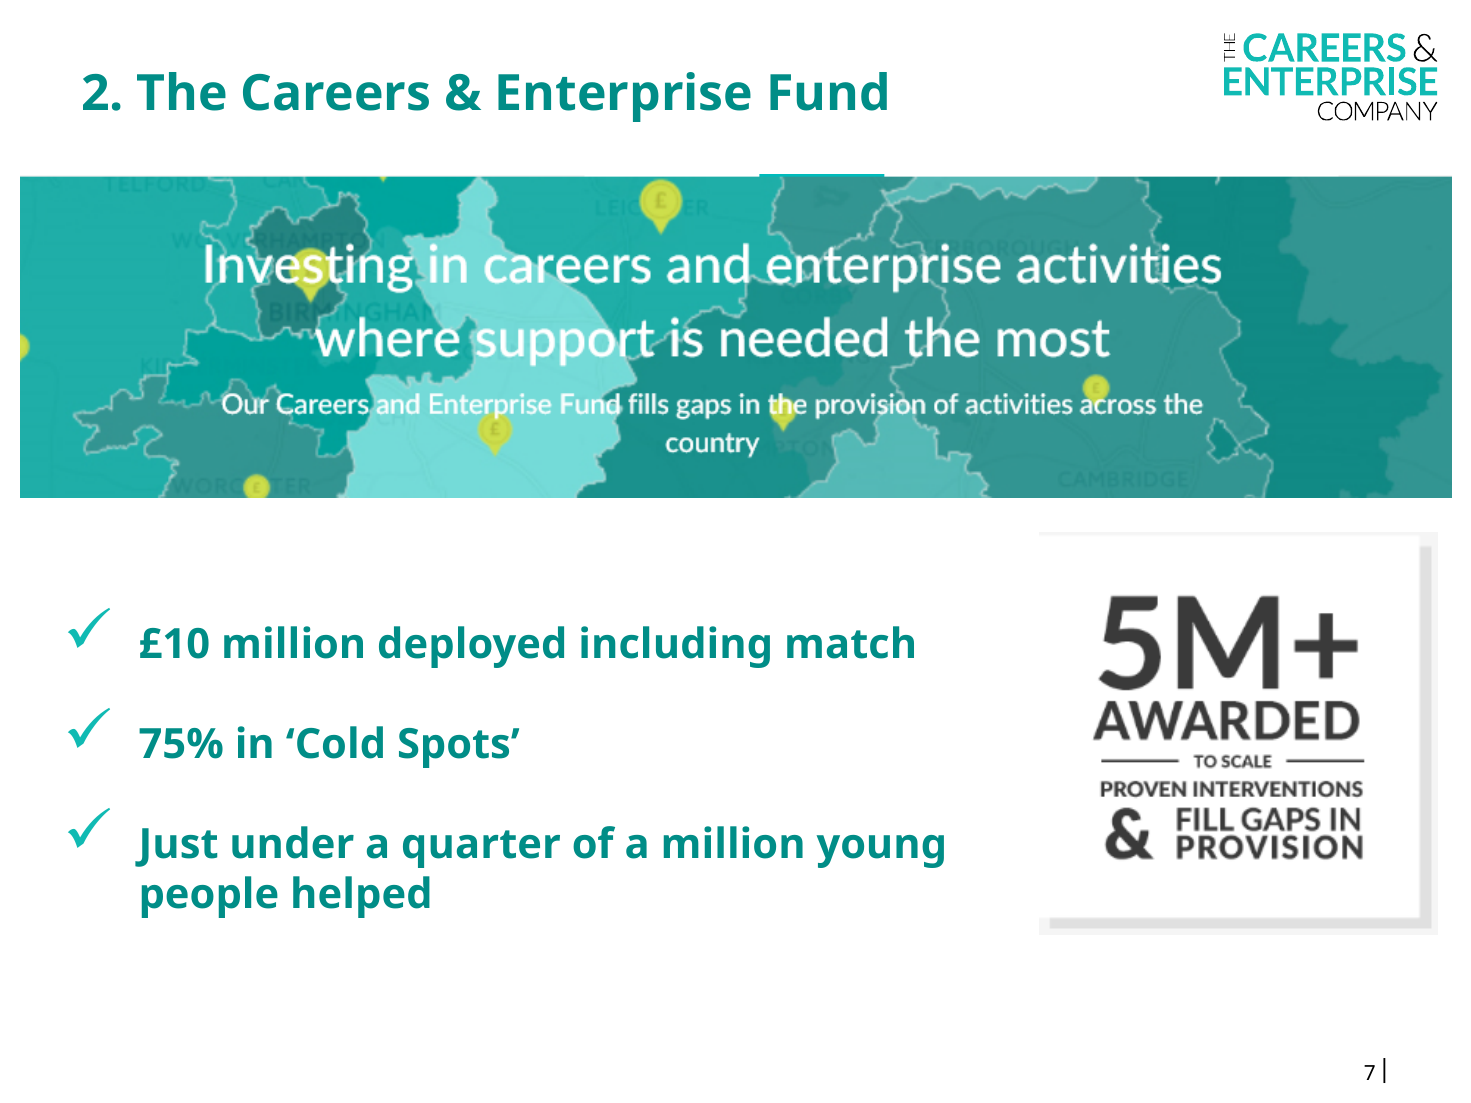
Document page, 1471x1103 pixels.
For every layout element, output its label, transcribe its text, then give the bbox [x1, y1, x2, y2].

picture [20, 173, 1452, 498]
text_box £10 million deployed including match 75% in ‘Cold Spots’ Just under a quarter of a million young people helped [48, 609, 1033, 925]
title 2. The Careers & Enterprise Fund [81, 60, 1265, 121]
picture [1038, 532, 1438, 935]
